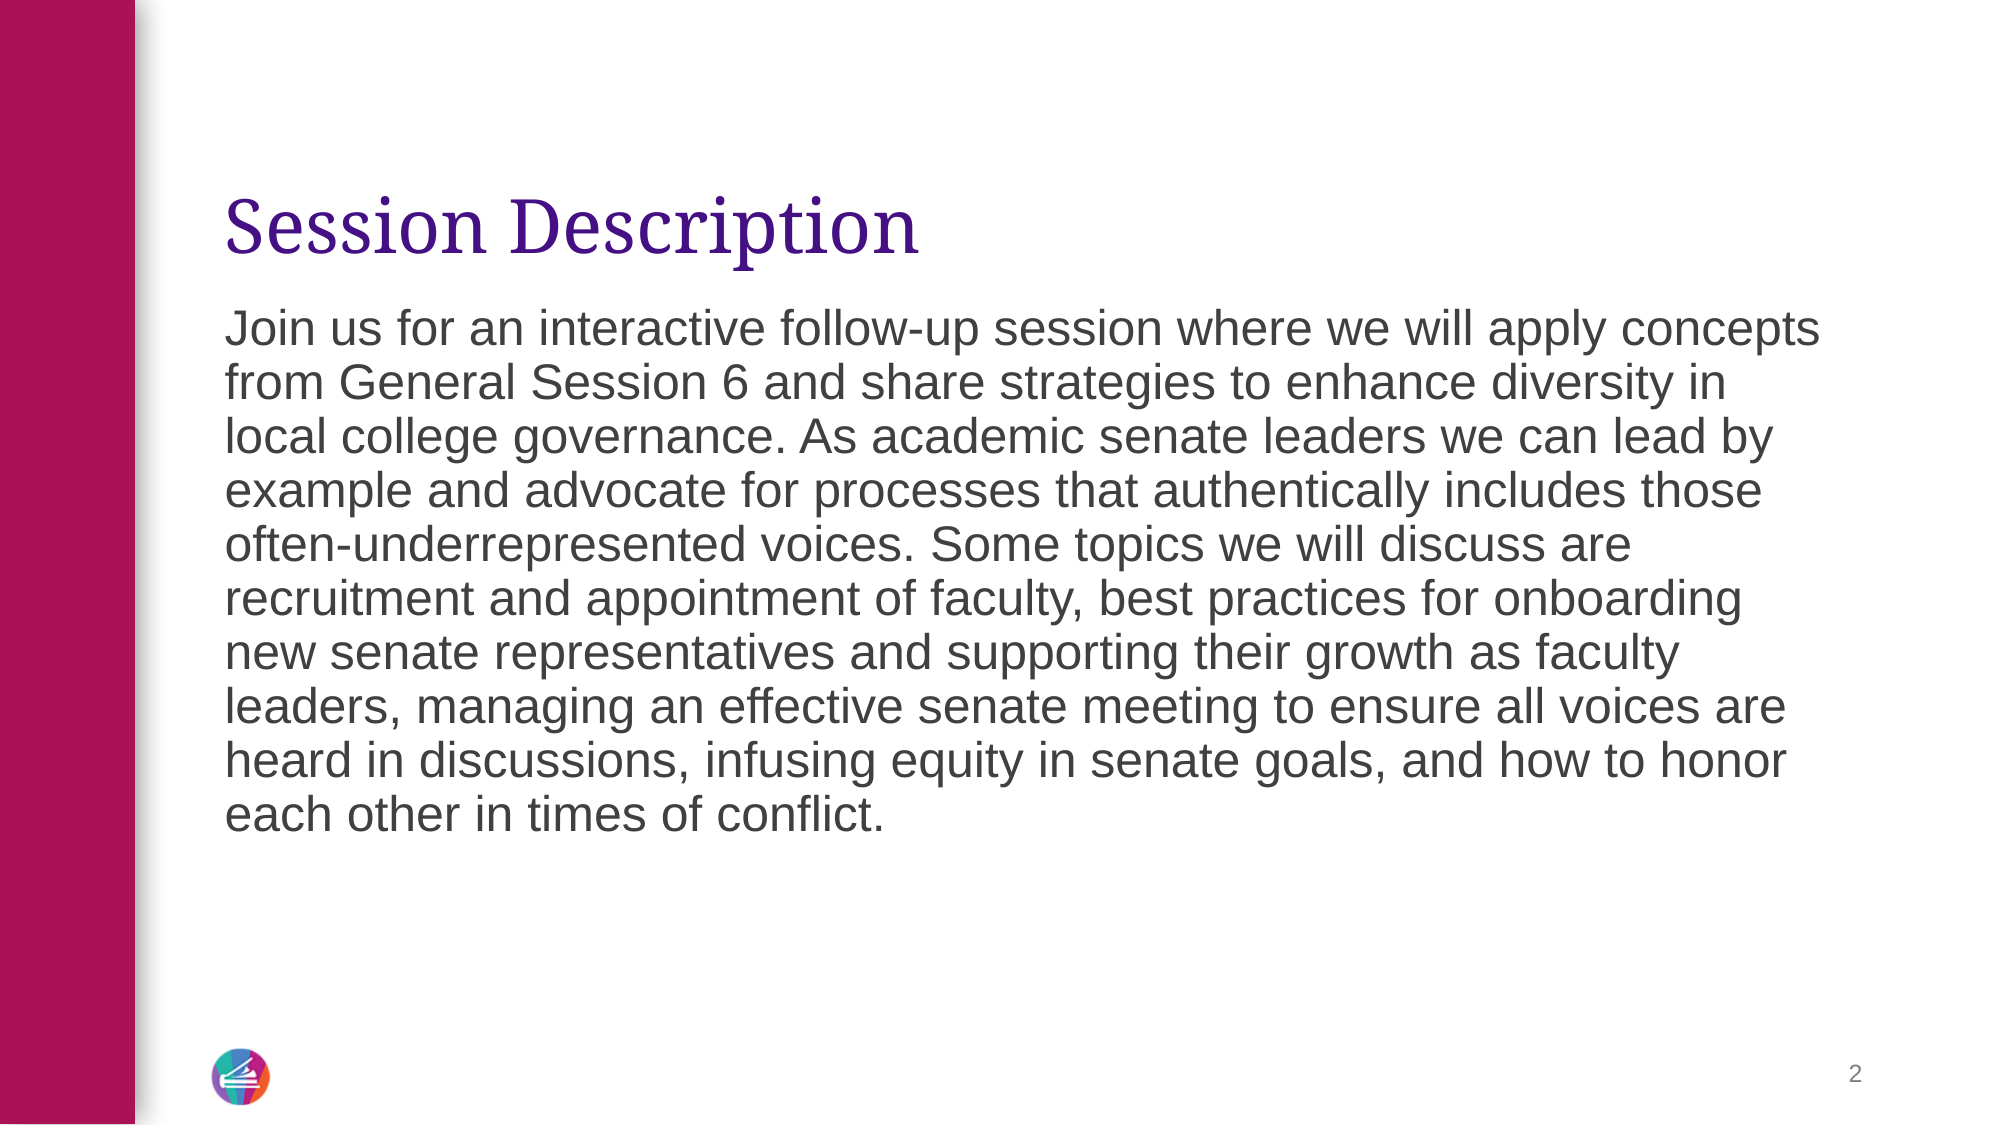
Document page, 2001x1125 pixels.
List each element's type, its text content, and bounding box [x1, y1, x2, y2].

picture [0, 0, 135, 1125]
list Join us for an interactive follow-up session where we will apply concepts from General Session 6 and share strategies to enhance diversity in local college governance. As academic senate leaders we can lead by example and advocate for processes that authentically includes those often-underrepresented voices. Some topics we will discuss are recruitment and appointment of faculty, best practices for onboarding new senate representatives and supporting their growth as faculty leaders, managing an effective senate meeting to ensure all voices are heard in discussions, infusing equity in senate goals, and how to honor each other in times of conflict. [209, 294, 1860, 1020]
slide_number 2 [1712, 1042, 1863, 1103]
title Session Description [209, 59, 1858, 278]
picture [209, 1046, 272, 1108]
